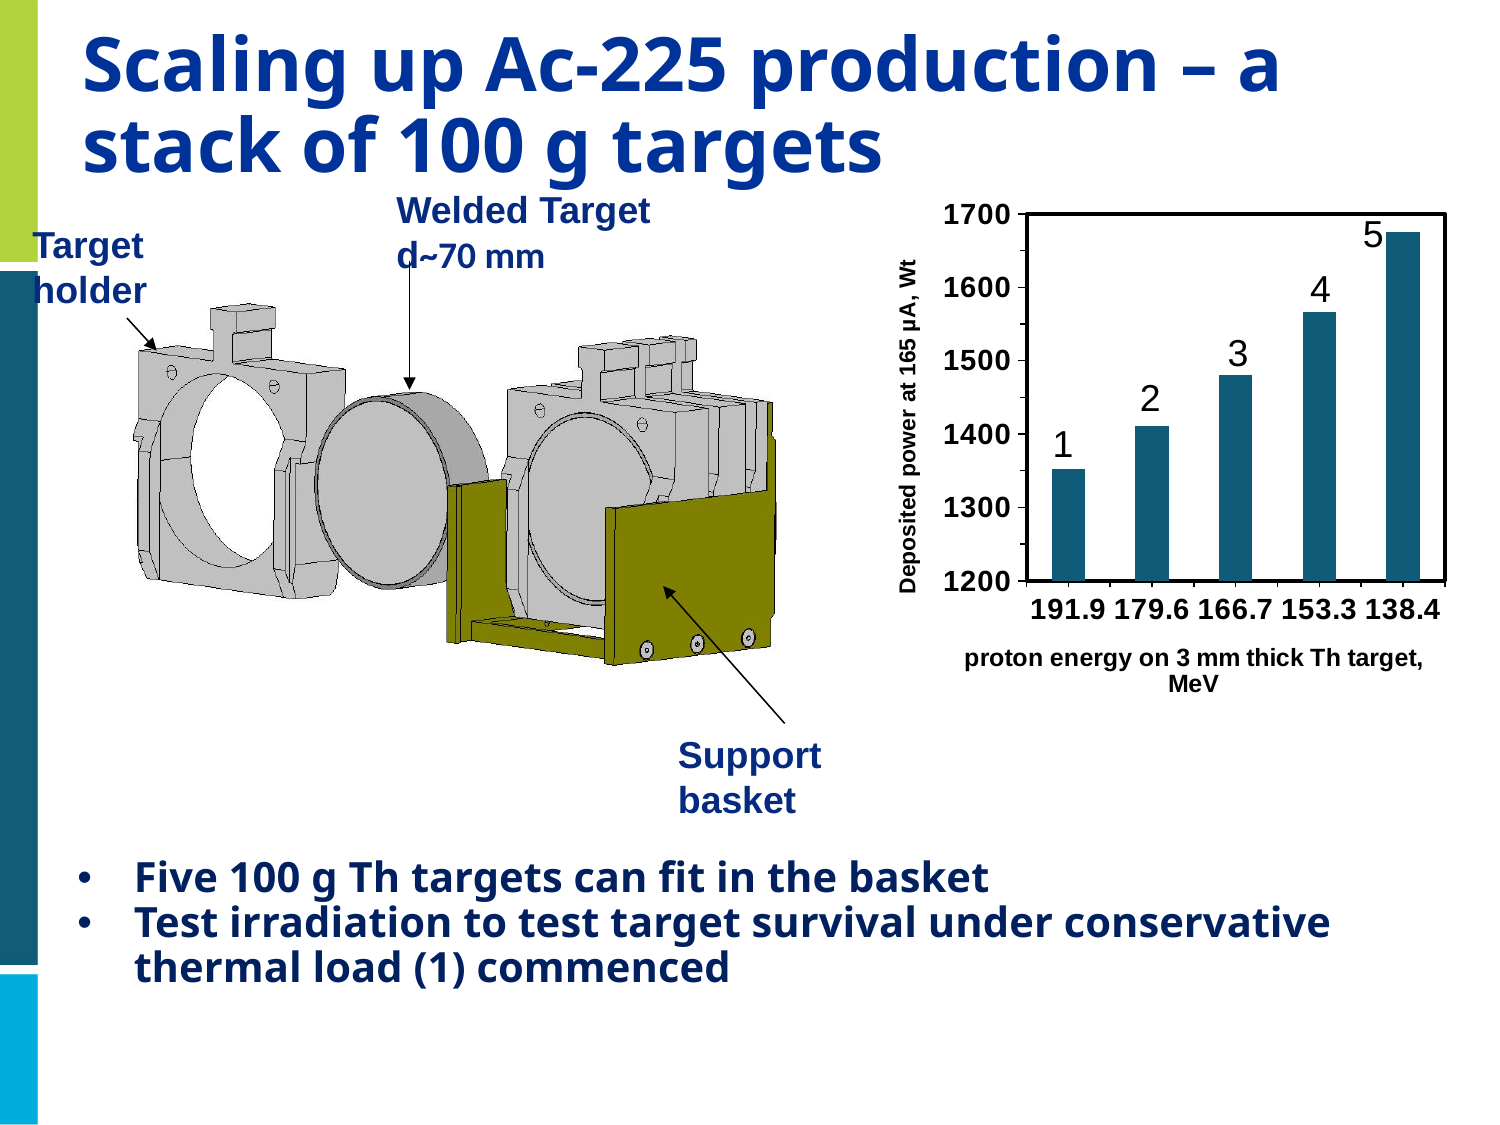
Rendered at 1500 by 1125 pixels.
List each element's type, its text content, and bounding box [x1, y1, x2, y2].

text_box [17, 178, 907, 771]
text_box Five 100 g Th targets can fit in the basket Test irradiation to test target survival under conservative thermal load (1) commenced [62, 849, 1438, 1002]
picture [0, 0, 1500, 1125]
chart [878, 189, 1470, 723]
title Scaling up Ac-225 production – a stack of 100 g targets [67, 18, 1443, 137]
